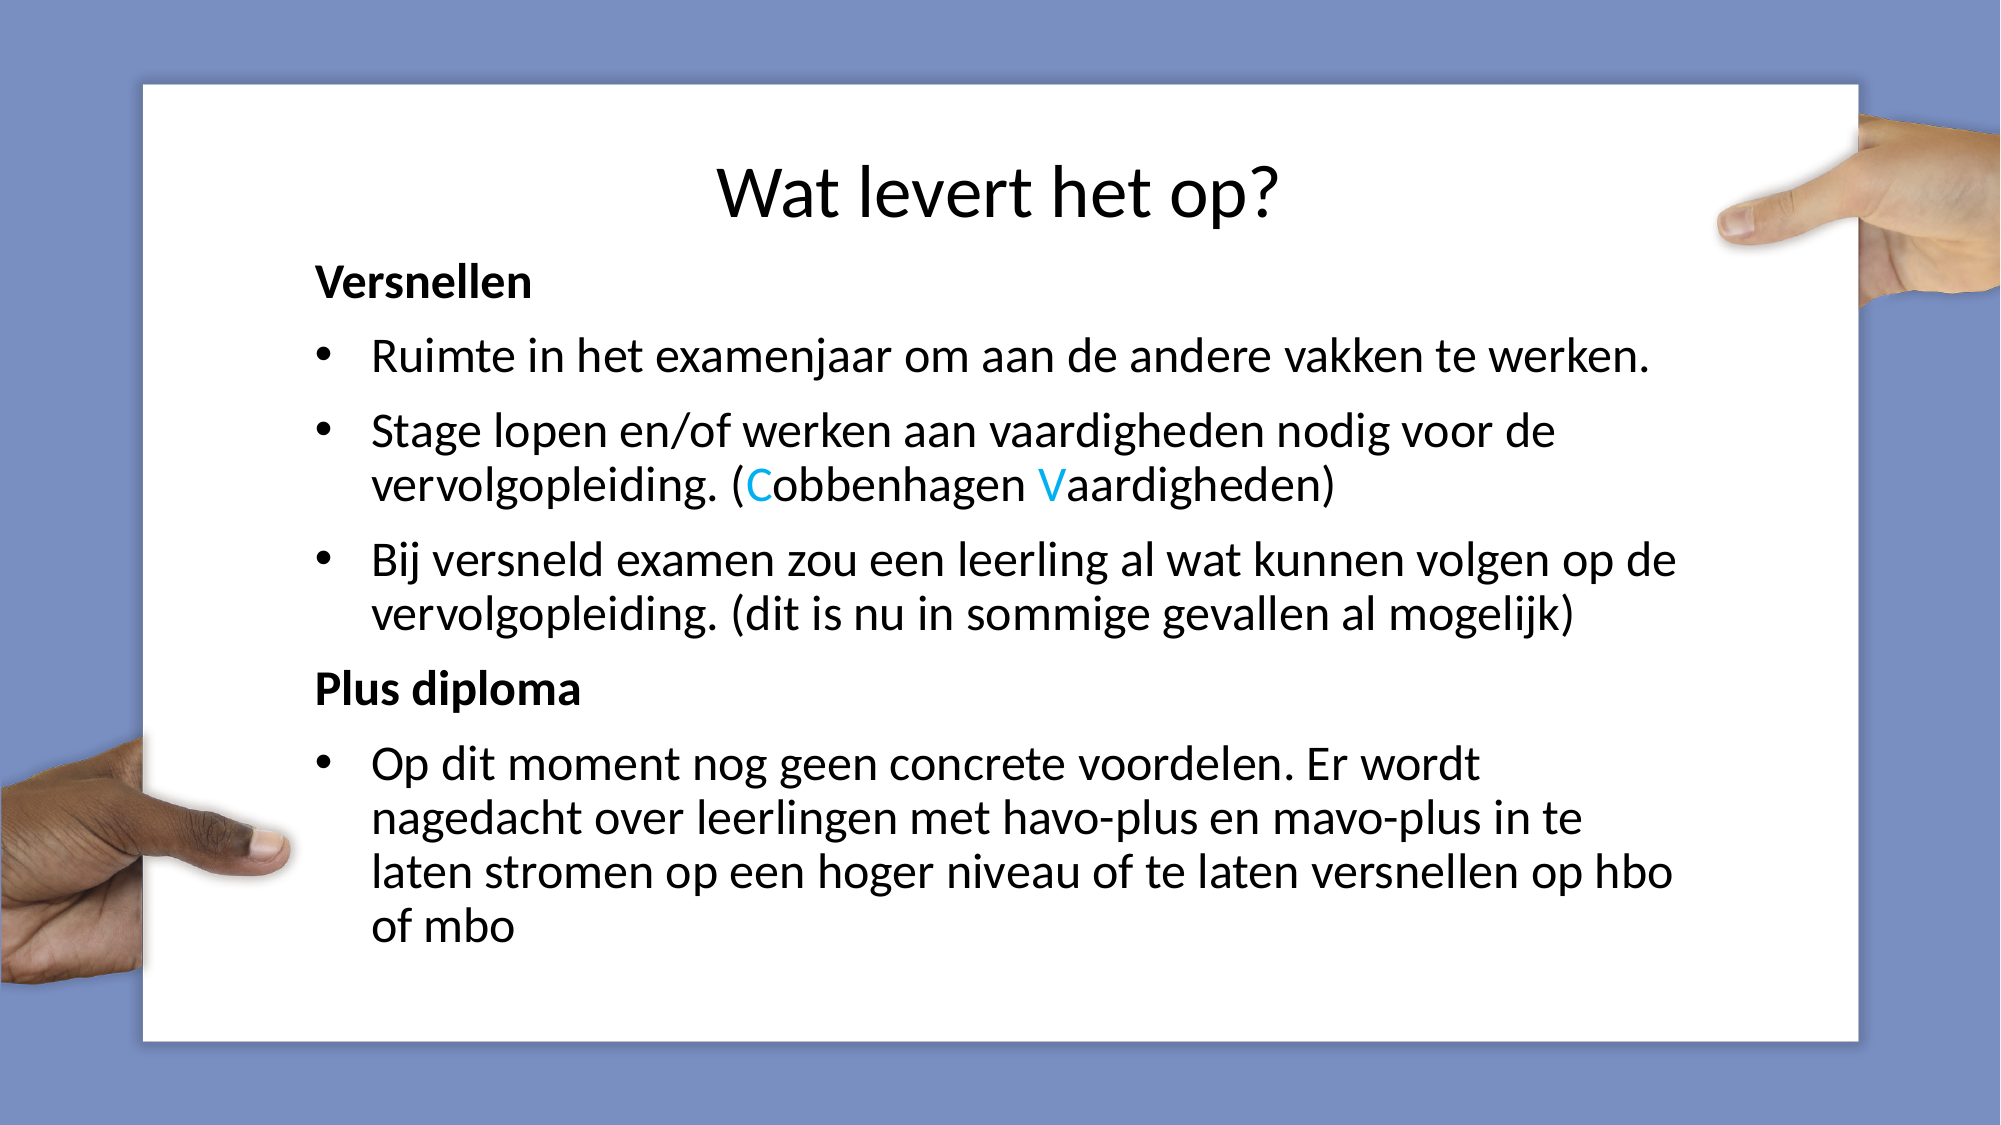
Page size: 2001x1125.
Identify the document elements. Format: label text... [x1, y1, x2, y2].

picture [0, 0, 2001, 1125]
list Wat levert het op? Versnellen Ruimte in het examenjaar om aan de andere vakken te werken. Stage lopen en/of werken aan vaardigheden nodig voor de vervolgopleiding. (Cobbenhagen Vaardigheden) Bij versneld examen zou een leerling al wat kunnen volgen op de vervolgopleiding. (dit is nu in sommige gevallen al mogelijk) Plus diploma Op dit moment nog geen concrete voordelen. Er wordt nagedacht over leerlingen met havo-plus en mavo-plus in te laten stromen op een hoger niveau of te laten versnellen op hbo of mbo [299, 145, 1701, 961]
title [137, 59, 1863, 278]
